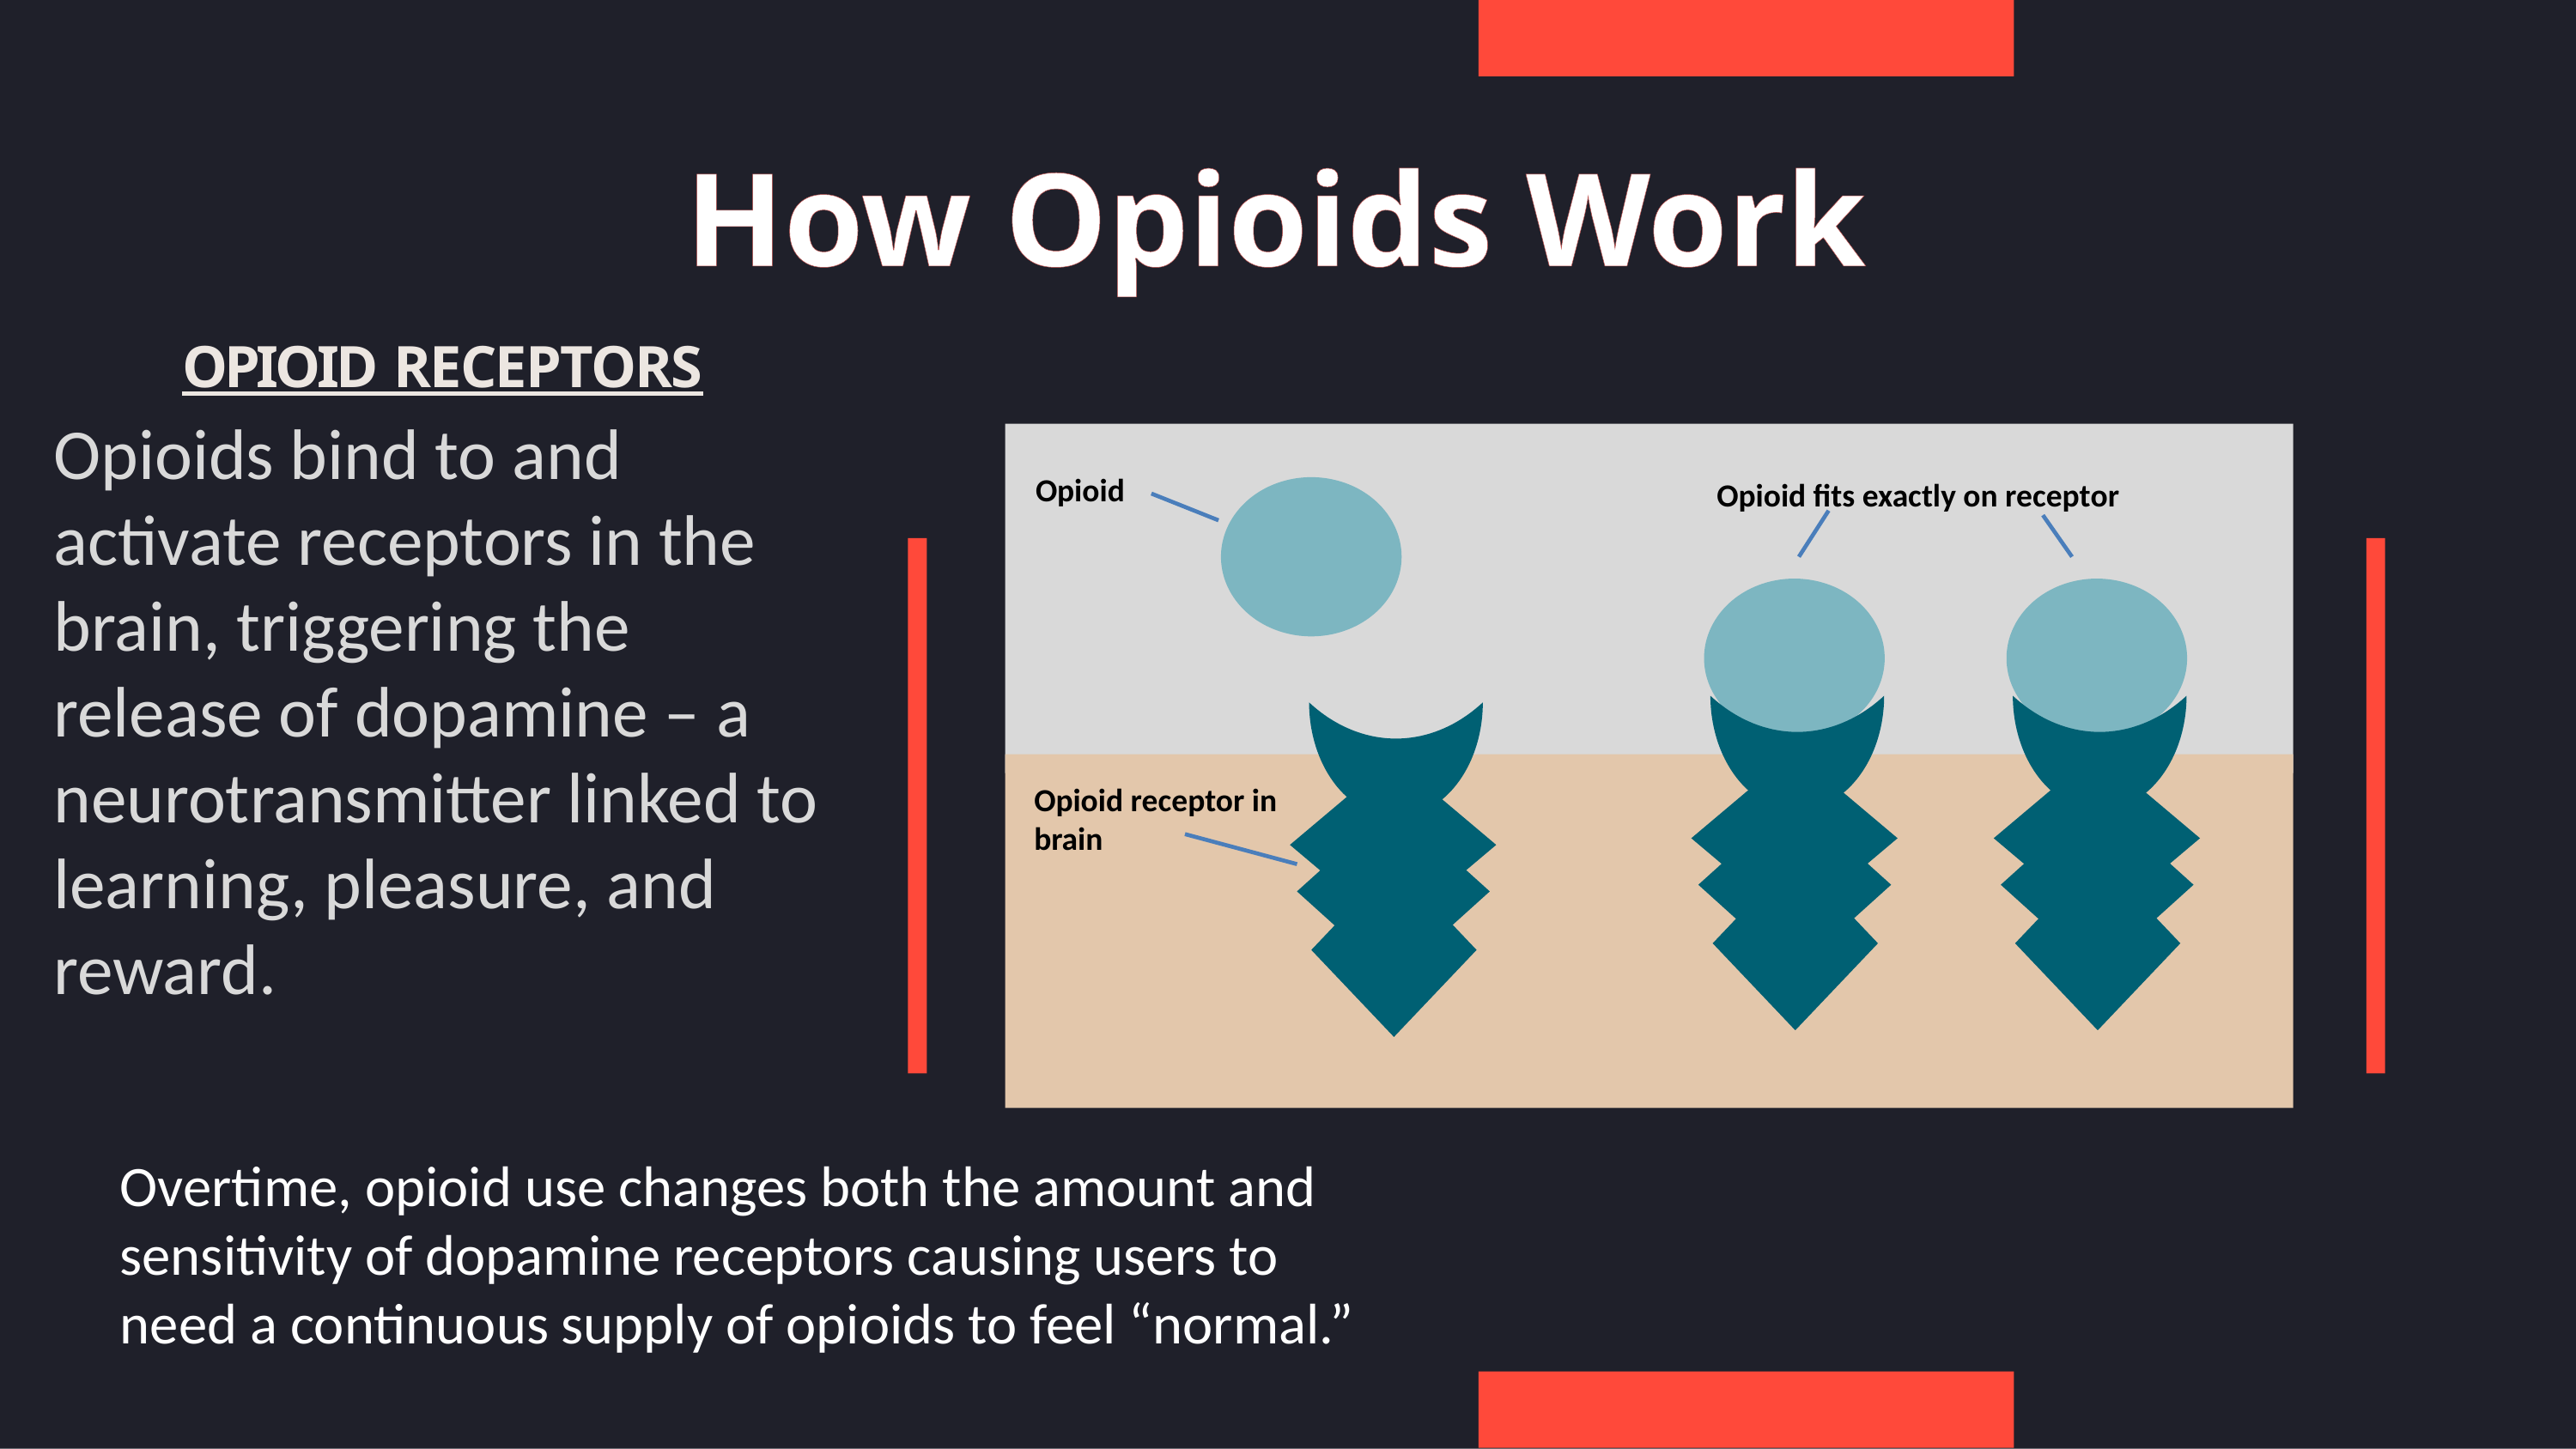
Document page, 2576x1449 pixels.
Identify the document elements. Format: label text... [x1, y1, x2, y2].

title How Opioids Work [233, 135, 2317, 379]
text_box [908, 537, 927, 1074]
text_box [1478, 1371, 2014, 1448]
text_box [1478, 0, 2014, 76]
text_box OPIOID RECEPTORS Opioids bind to and activate receptors in the brain, triggering the release of dopamine – a neurotransmitter linked to learning, pleasure, and reward. [53, 328, 832, 1093]
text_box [1005, 423, 2293, 1108]
text_box [2366, 537, 2385, 1074]
text_box Overtime, opioid use changes both the amount and sensitivity of dopamine receptors causing users to need a continuous supply of opioids to feel “normal.” [106, 1143, 1395, 1400]
